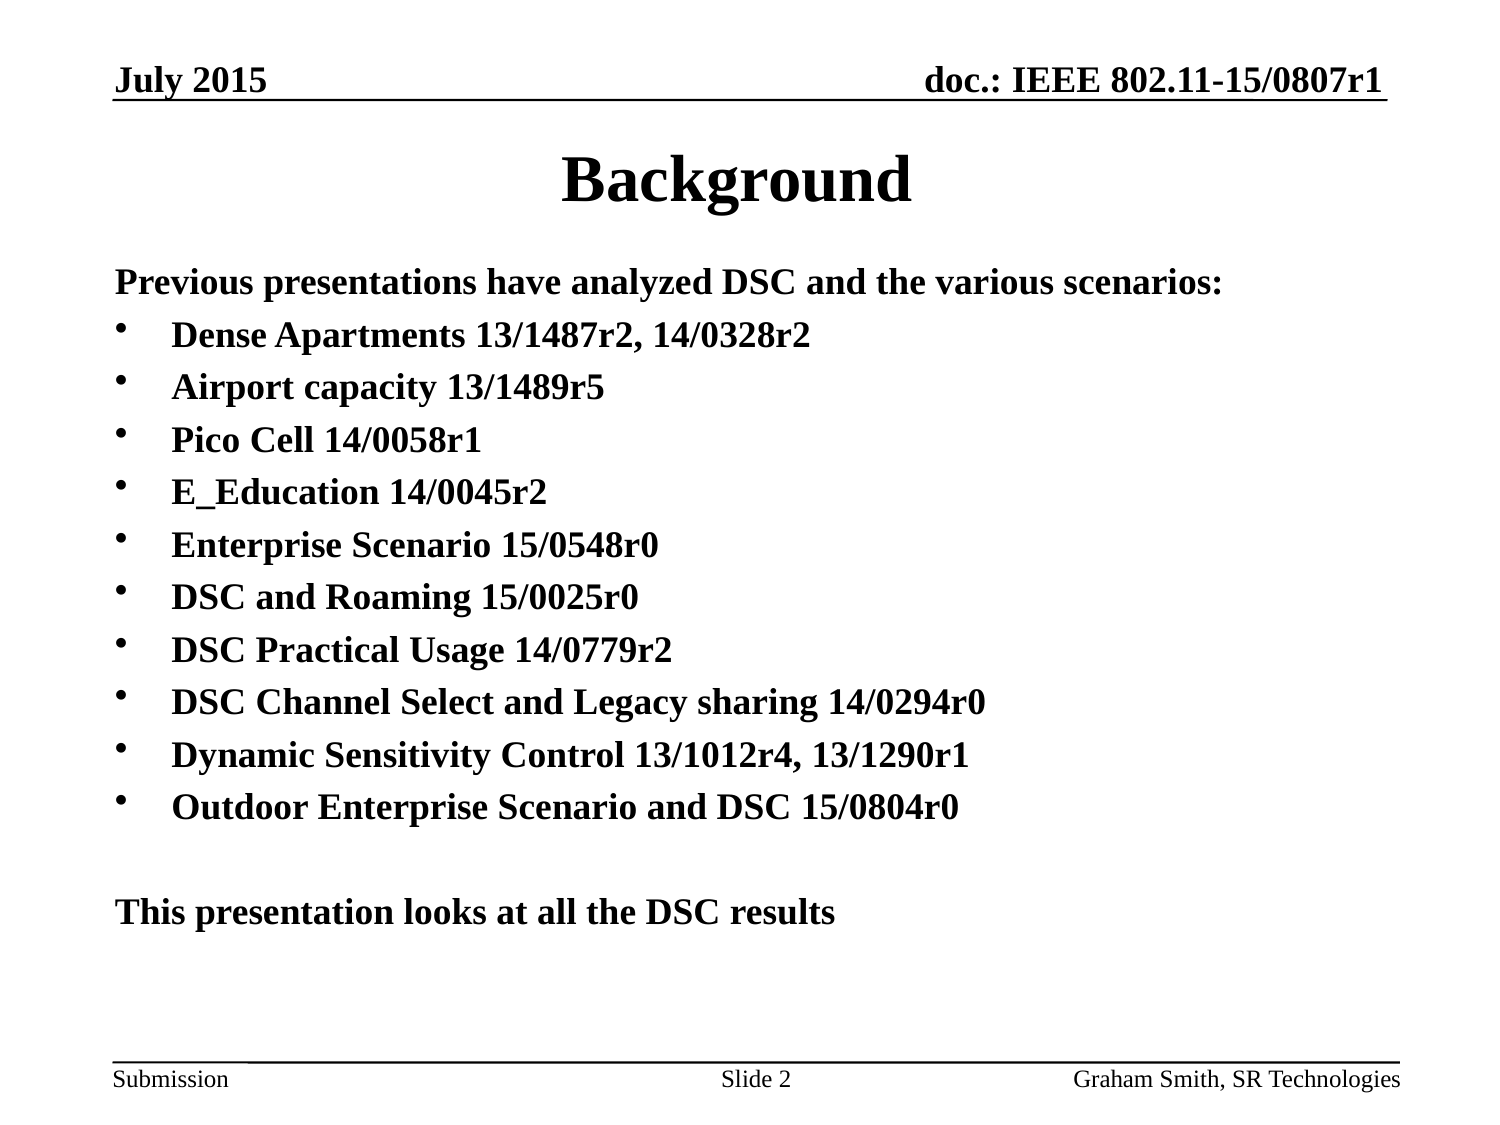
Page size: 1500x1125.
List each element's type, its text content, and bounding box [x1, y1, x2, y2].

title Background [24, 125, 1450, 225]
slide_number Slide 2 [712, 1061, 800, 1093]
footer Graham Smith, SR Technologies [1069, 1061, 1402, 1093]
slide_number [114, 54, 286, 101]
list Previous presentations have analyzed DSC and the various scenarios: Dense Apartments 13/1487r2, 14/0328r2 Airport capacity 13/1489r5 Pico Cell 14/0058r1 E_Education 14/0045r2 Enterprise Scenario 15/0548r0 DSC and Roaming 15/0025r0 DSC Practical Usage 14/0779r2 DSC Channel Select and Legacy sharing 14/0294r0 Dynamic Sensitivity Control 13/1012r4, 13/1290r1 Outdoor Enterprise Scenario and DSC 15/0804r0 This presentation looks at all the DSC results [99, 249, 1375, 925]
